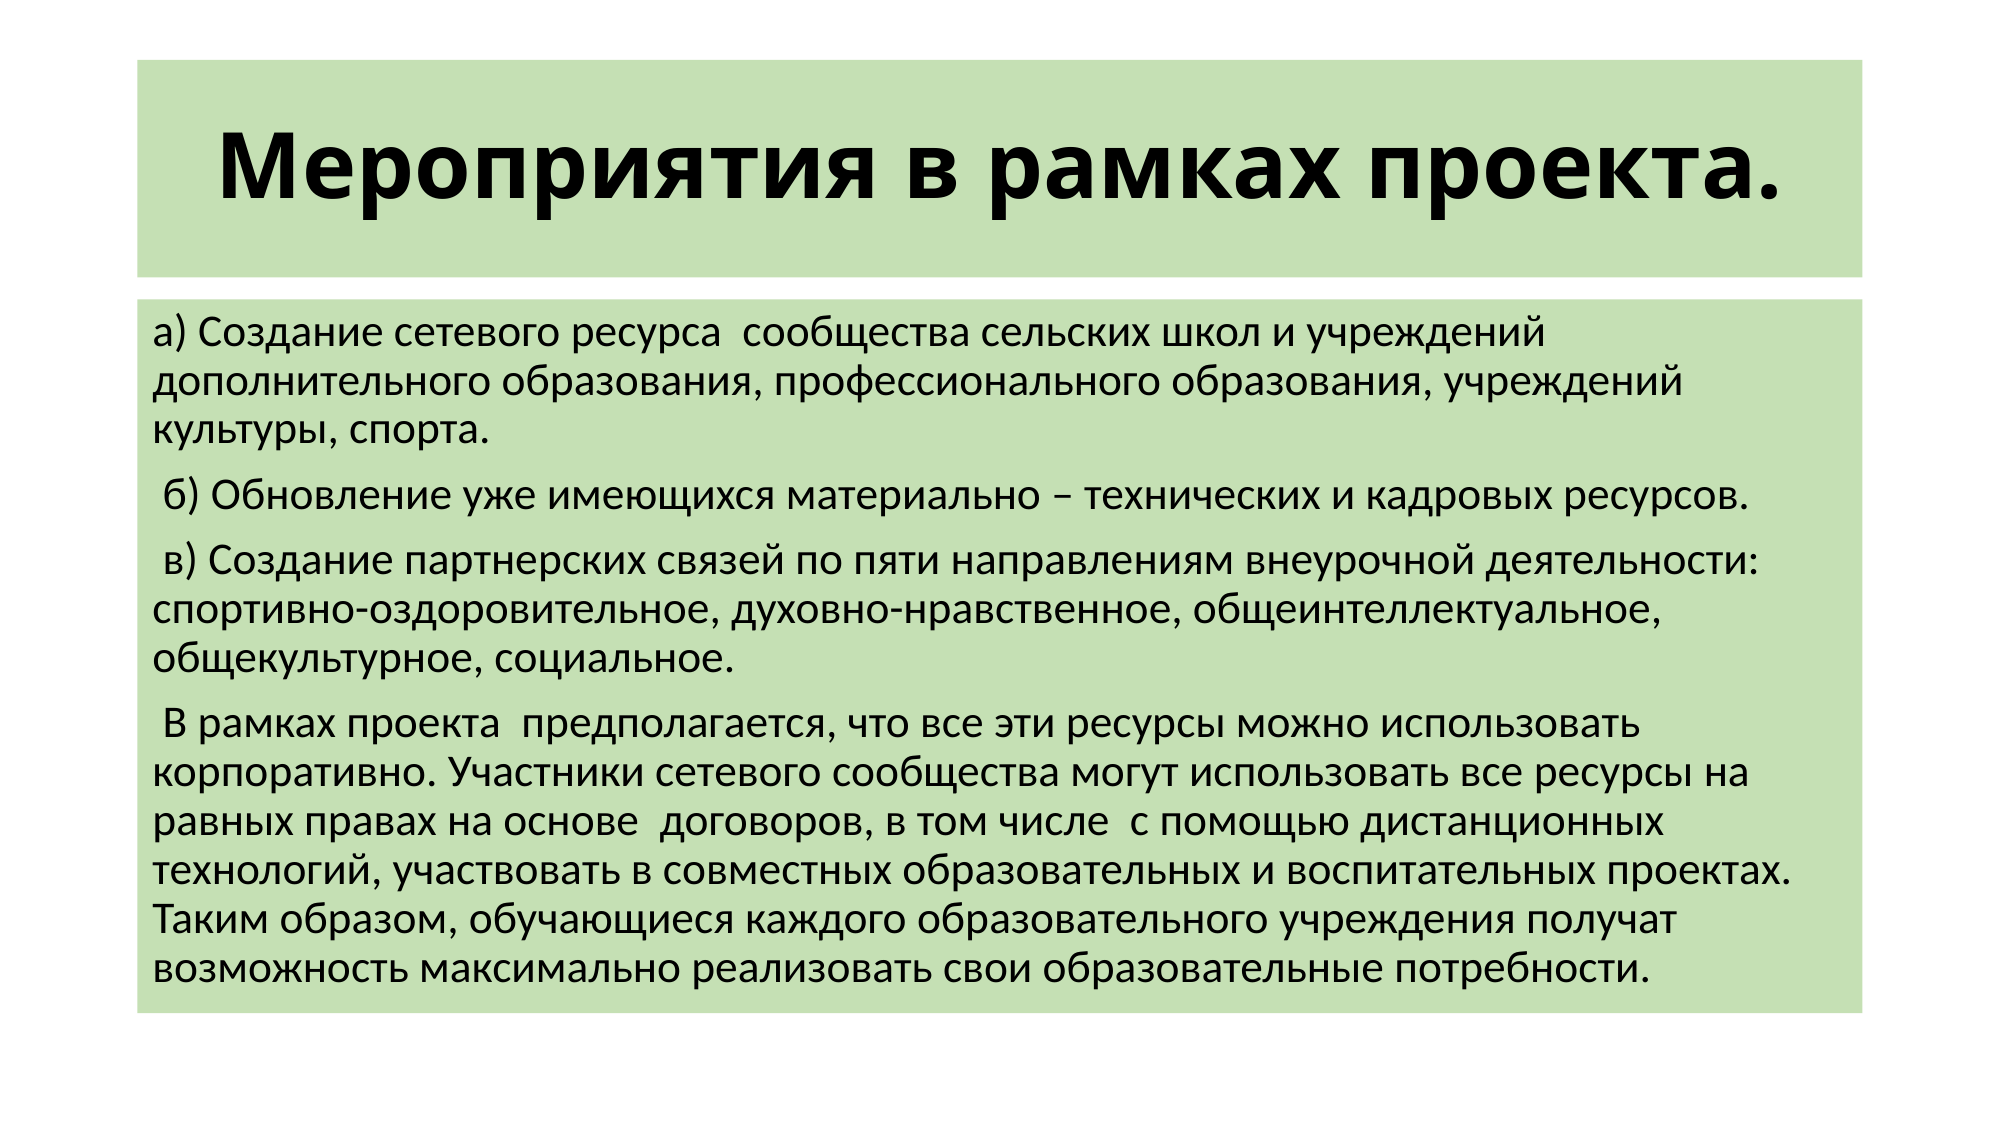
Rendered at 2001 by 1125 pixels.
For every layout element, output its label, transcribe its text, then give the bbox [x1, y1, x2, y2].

title Мероприятия в рамках проекта. [137, 59, 1863, 278]
list а) Создание сетевого ресурса сообщества сельских школ и учреждений дополнительного образования, профессионального образования, учреждений культуры, спорта. б) Обновление уже имеющихся материально – технических и кадровых ресурсов. в) Создание партнерских связей по пяти направлениям внеурочной деятельности: спортивно-оздоровительное, духовно-нравственное, общеинтеллектуальное, общекультурное, социальное. В рамках проекта предполагается, что все эти ресурсы можно использовать корпоративно. Участники сетевого сообщества могут использовать все ресурсы на равных правах на основе договоров, в том числе с помощью дистанционных технологий, участвовать в совместных образовательных и воспитательных проектах. Таким образом, обучающиеся каждого образовательного учреждения получат возможность максимально реализовать свои образовательные потребности. [137, 299, 1863, 1014]
